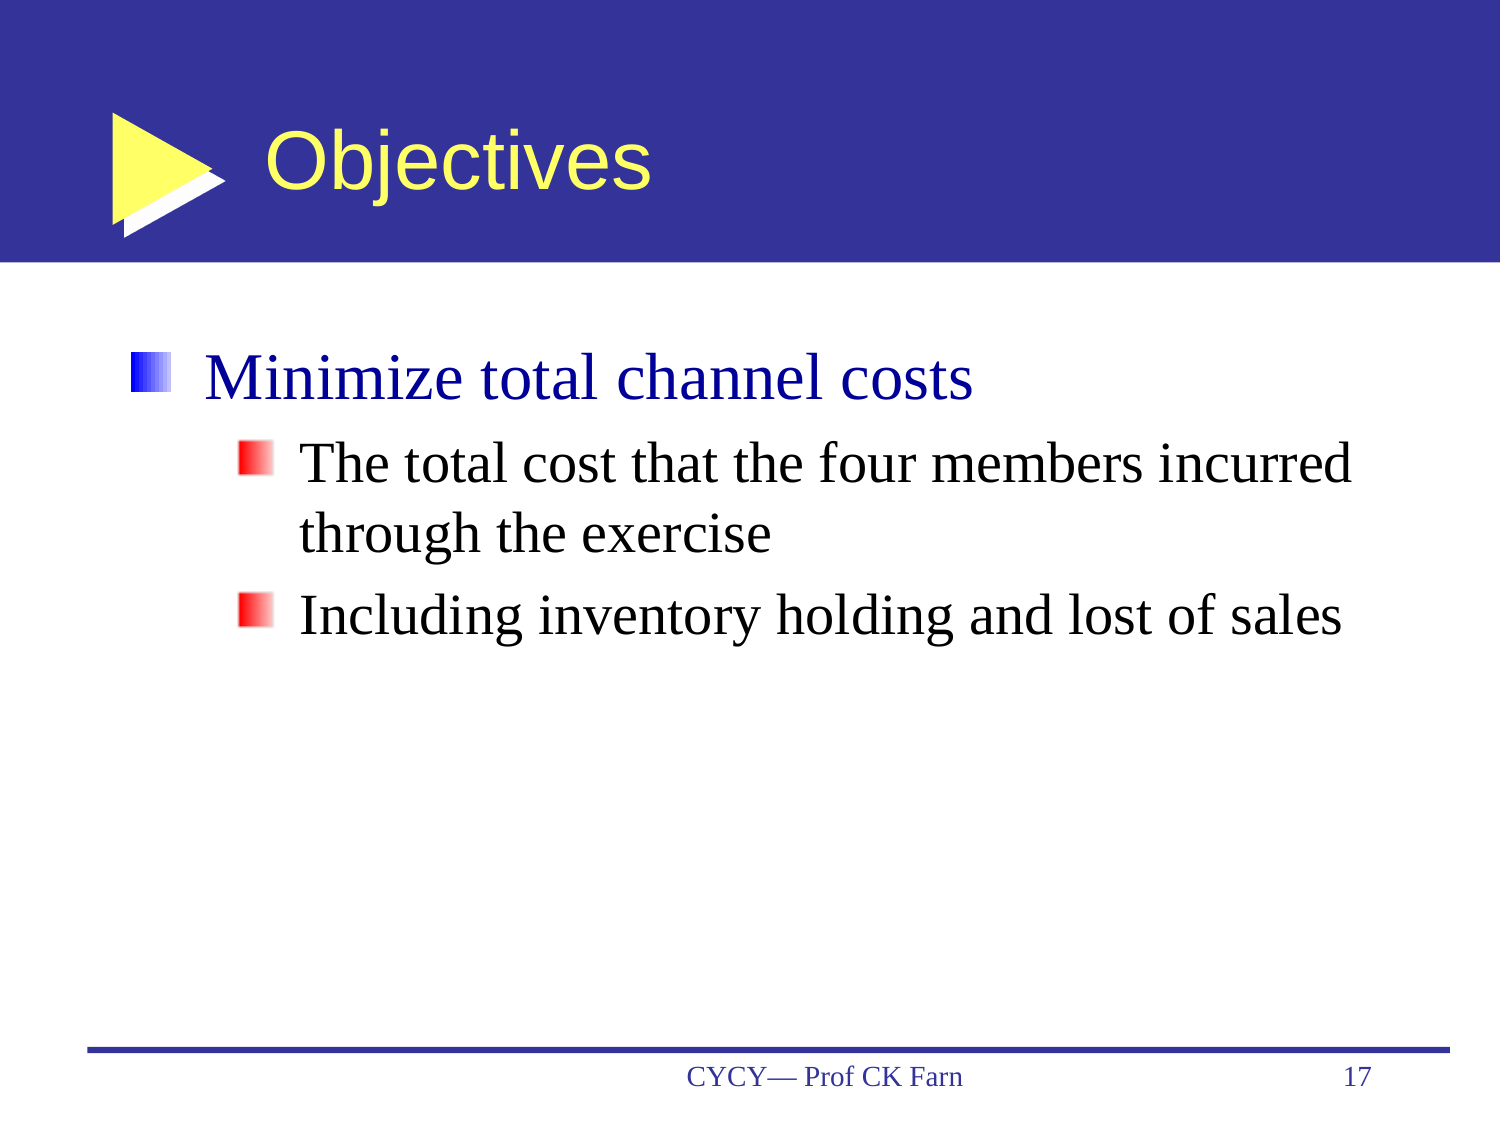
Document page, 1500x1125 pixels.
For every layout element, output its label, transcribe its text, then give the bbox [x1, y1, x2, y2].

title Objectives [249, 62, 1388, 250]
picture [236, 438, 278, 480]
footer CYCY— Prof CK Farn [587, 1050, 1063, 1125]
slide_number 17 [1074, 1050, 1388, 1125]
picture [236, 590, 278, 632]
picture [127, 349, 175, 396]
list Minimize total channel costs The total cost that the four members incurred through the exercise Including inventory holding and lost of sales [112, 324, 1388, 1000]
